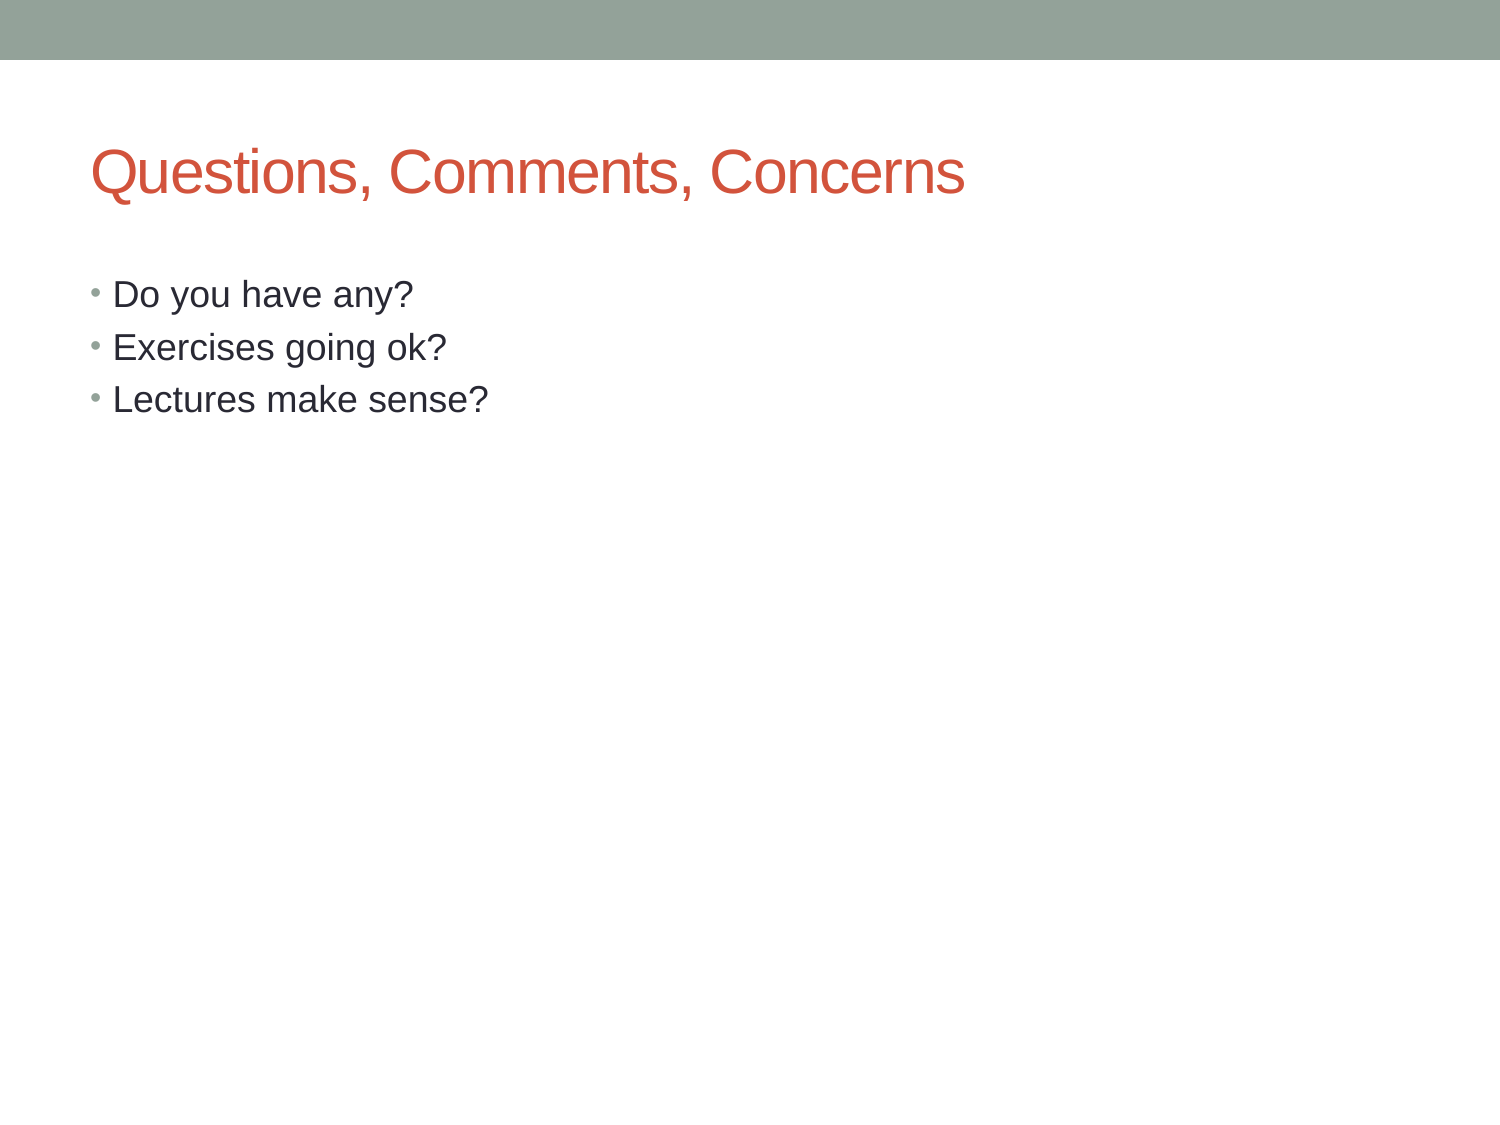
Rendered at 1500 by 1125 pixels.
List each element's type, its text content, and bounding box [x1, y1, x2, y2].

title Questions, Comments, Concerns [75, 87, 1425, 250]
list Do you have any? Exercises going ok? Lectures make sense? [75, 262, 1425, 1063]
